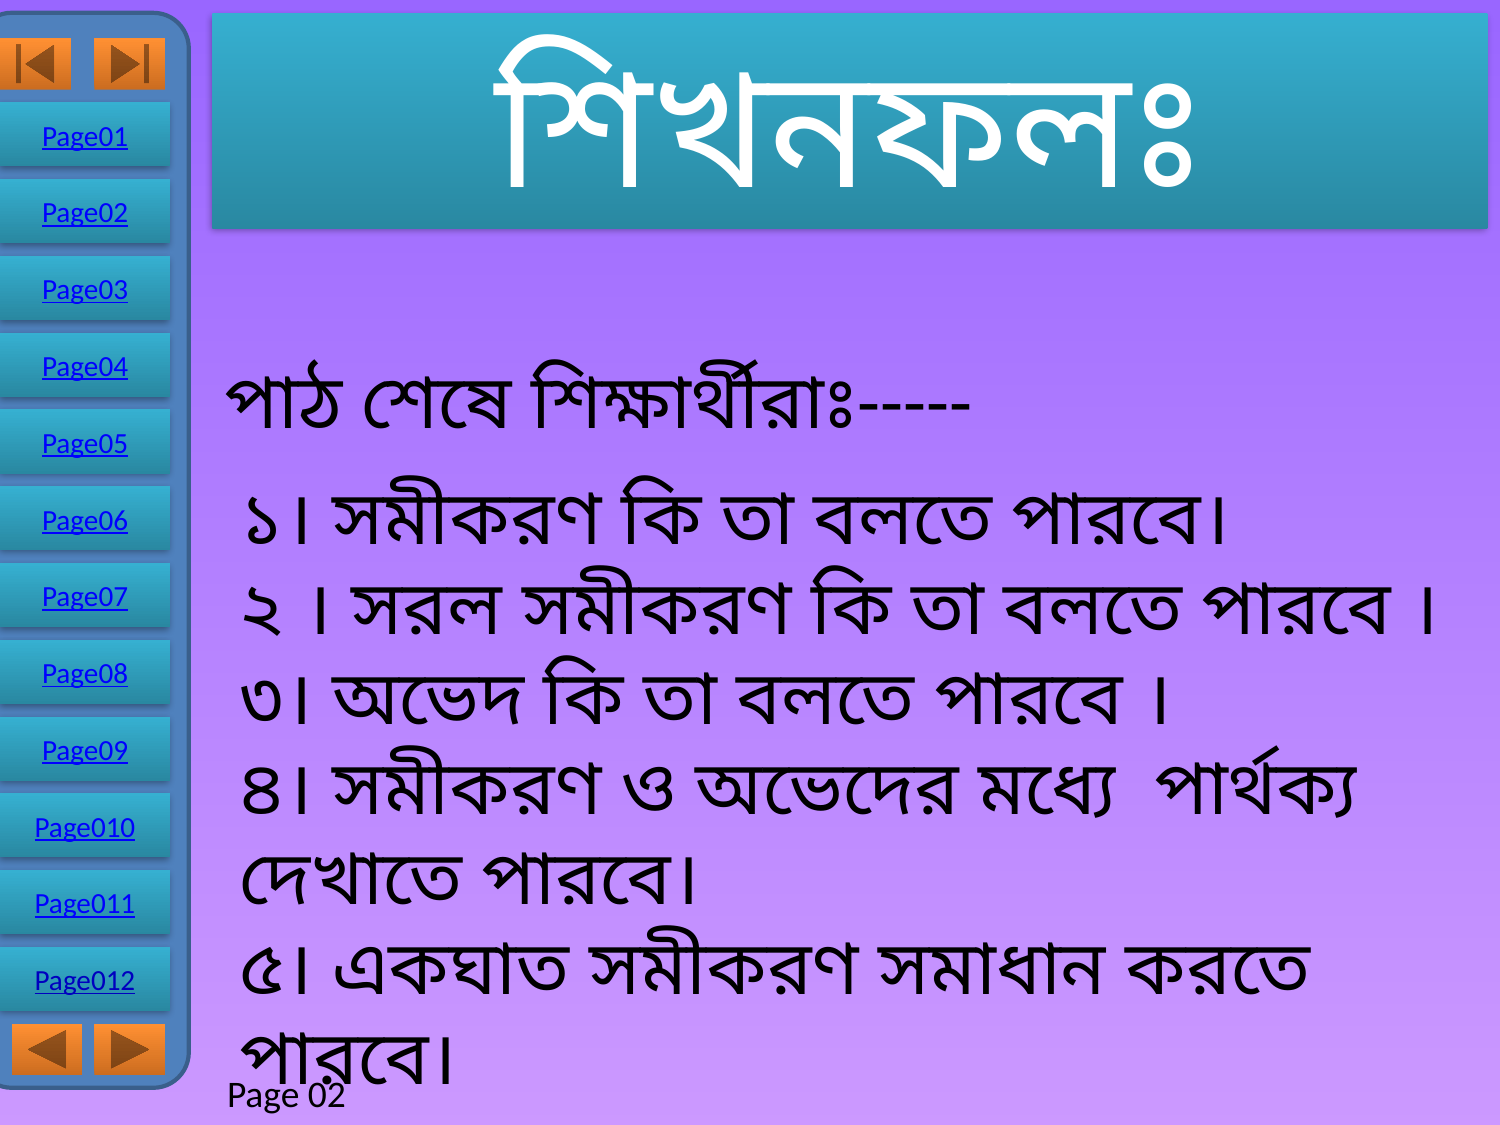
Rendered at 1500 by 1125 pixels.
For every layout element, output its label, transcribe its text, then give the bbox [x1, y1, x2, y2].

text_box শিখনফলঃ [212, 13, 1488, 229]
text_box পাঠ শেষে শিক্ষার্থীরাঃ----- [209, 346, 1485, 451]
text_box [274, 159, 1050, 221]
text_box Page 02 [212, 1062, 375, 1123]
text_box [0, 12, 190, 1089]
text_box ১। সমীকরণ কি তা বলতে পারবে। ২ । সরল সমীকরণ কি তা বলতে পারবে । ৩। অভেদ কি তা বলতে পারবে । ৪। সমীকরণ ও অভেদের মধ্যে পার্থক্য দেখাতে পারবে। ৫। একঘাত সমীকরণ সমাধান করতে পারবে। [224, 462, 1500, 1108]
